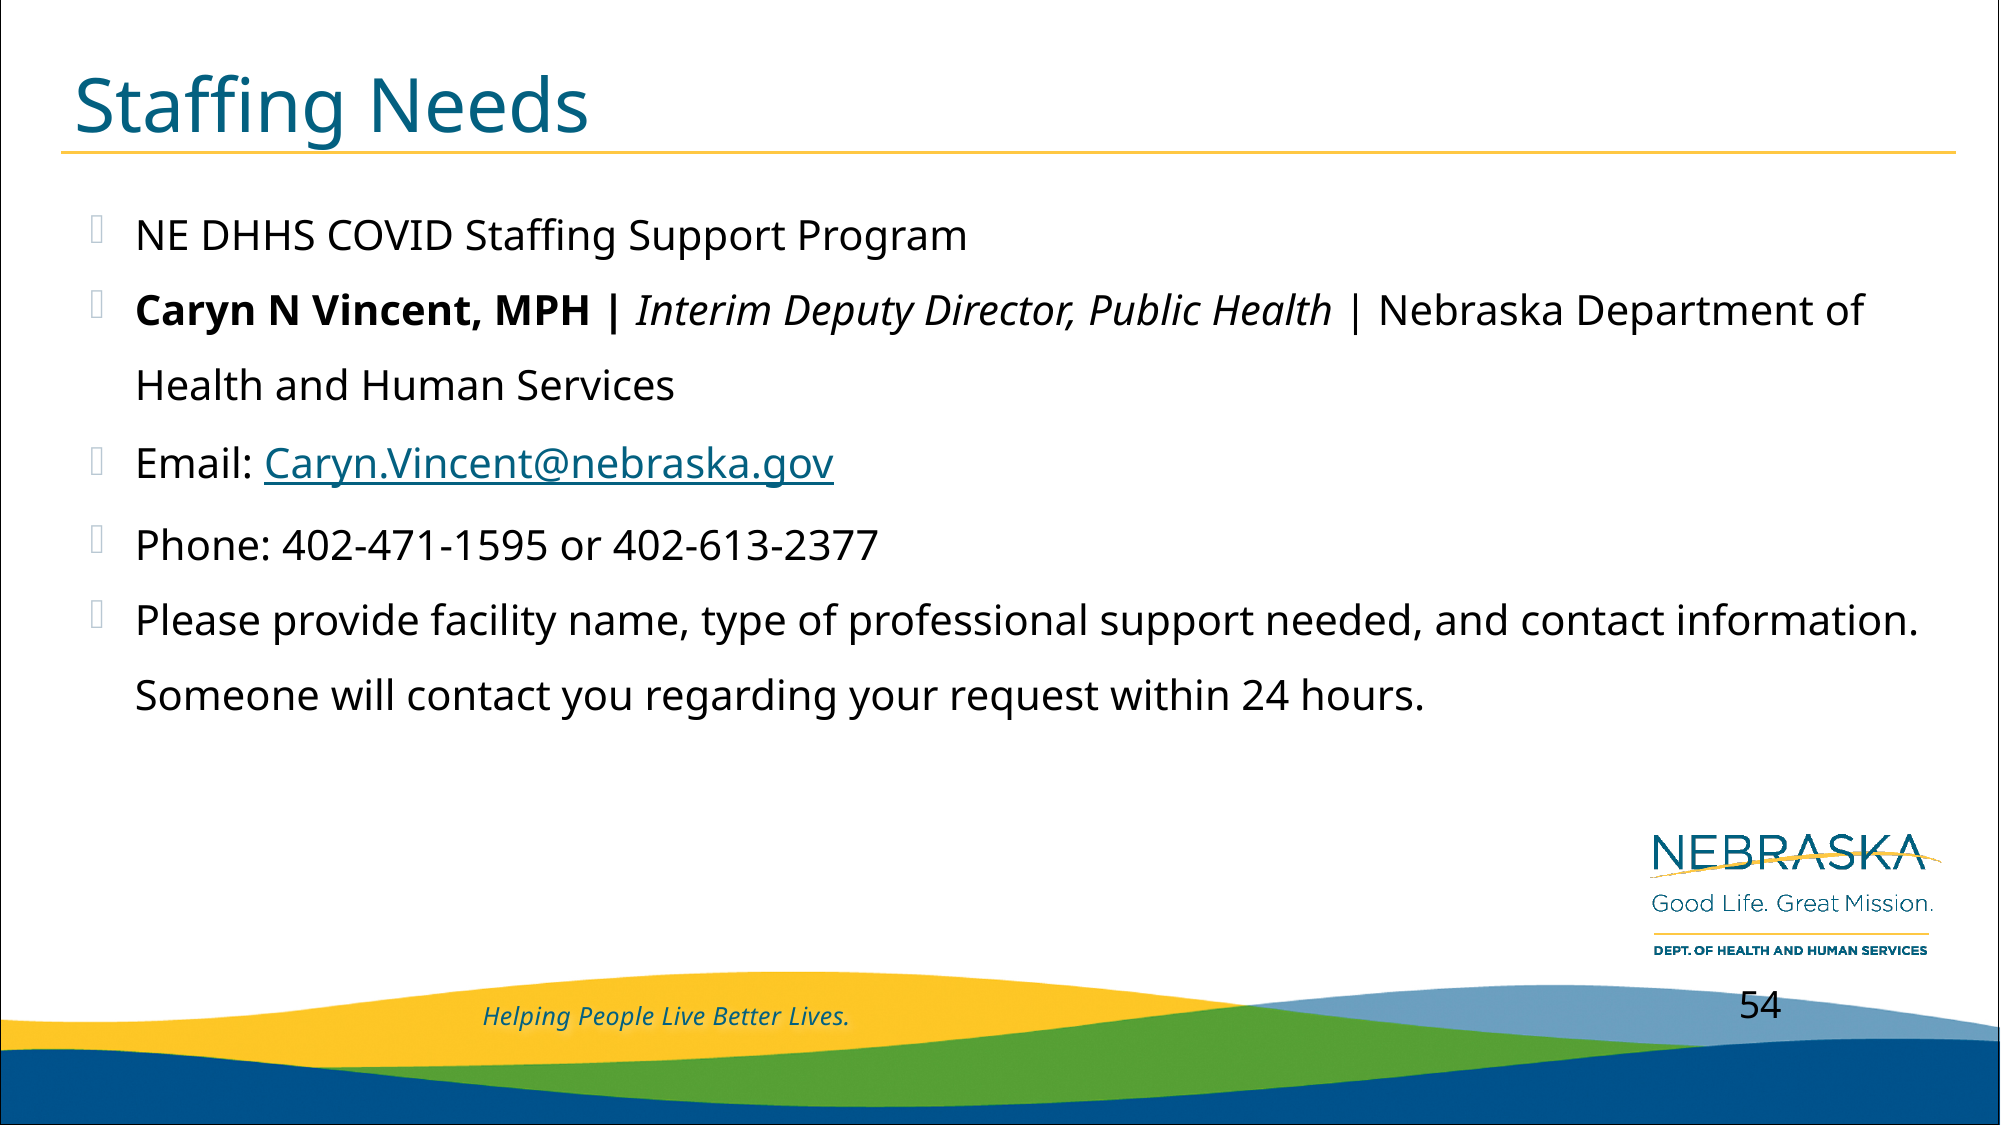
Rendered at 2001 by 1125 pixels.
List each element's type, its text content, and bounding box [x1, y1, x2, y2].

title Staffing Needs [59, 59, 1955, 175]
slide_number 54 [1723, 973, 2000, 1034]
picture [489, 1007, 497, 1014]
list NE DHHS COVID Staffing Support Program Caryn N Vincent, MPH | Interim Deputy Director, Public Health | Nebraska Department of Health and Human Services Email: Caryn.Vincent@nebraska.gov Phone: 402-471-1595 or 402-613-2377 Please provide facility name, type of professional support needed, and contact information. Someone will contact you regarding your request within 24 hours. [59, 176, 1955, 1007]
picture [499, 1007, 516, 1015]
picture [591, 1007, 639, 1016]
picture [1, 0, 1998, 1124]
